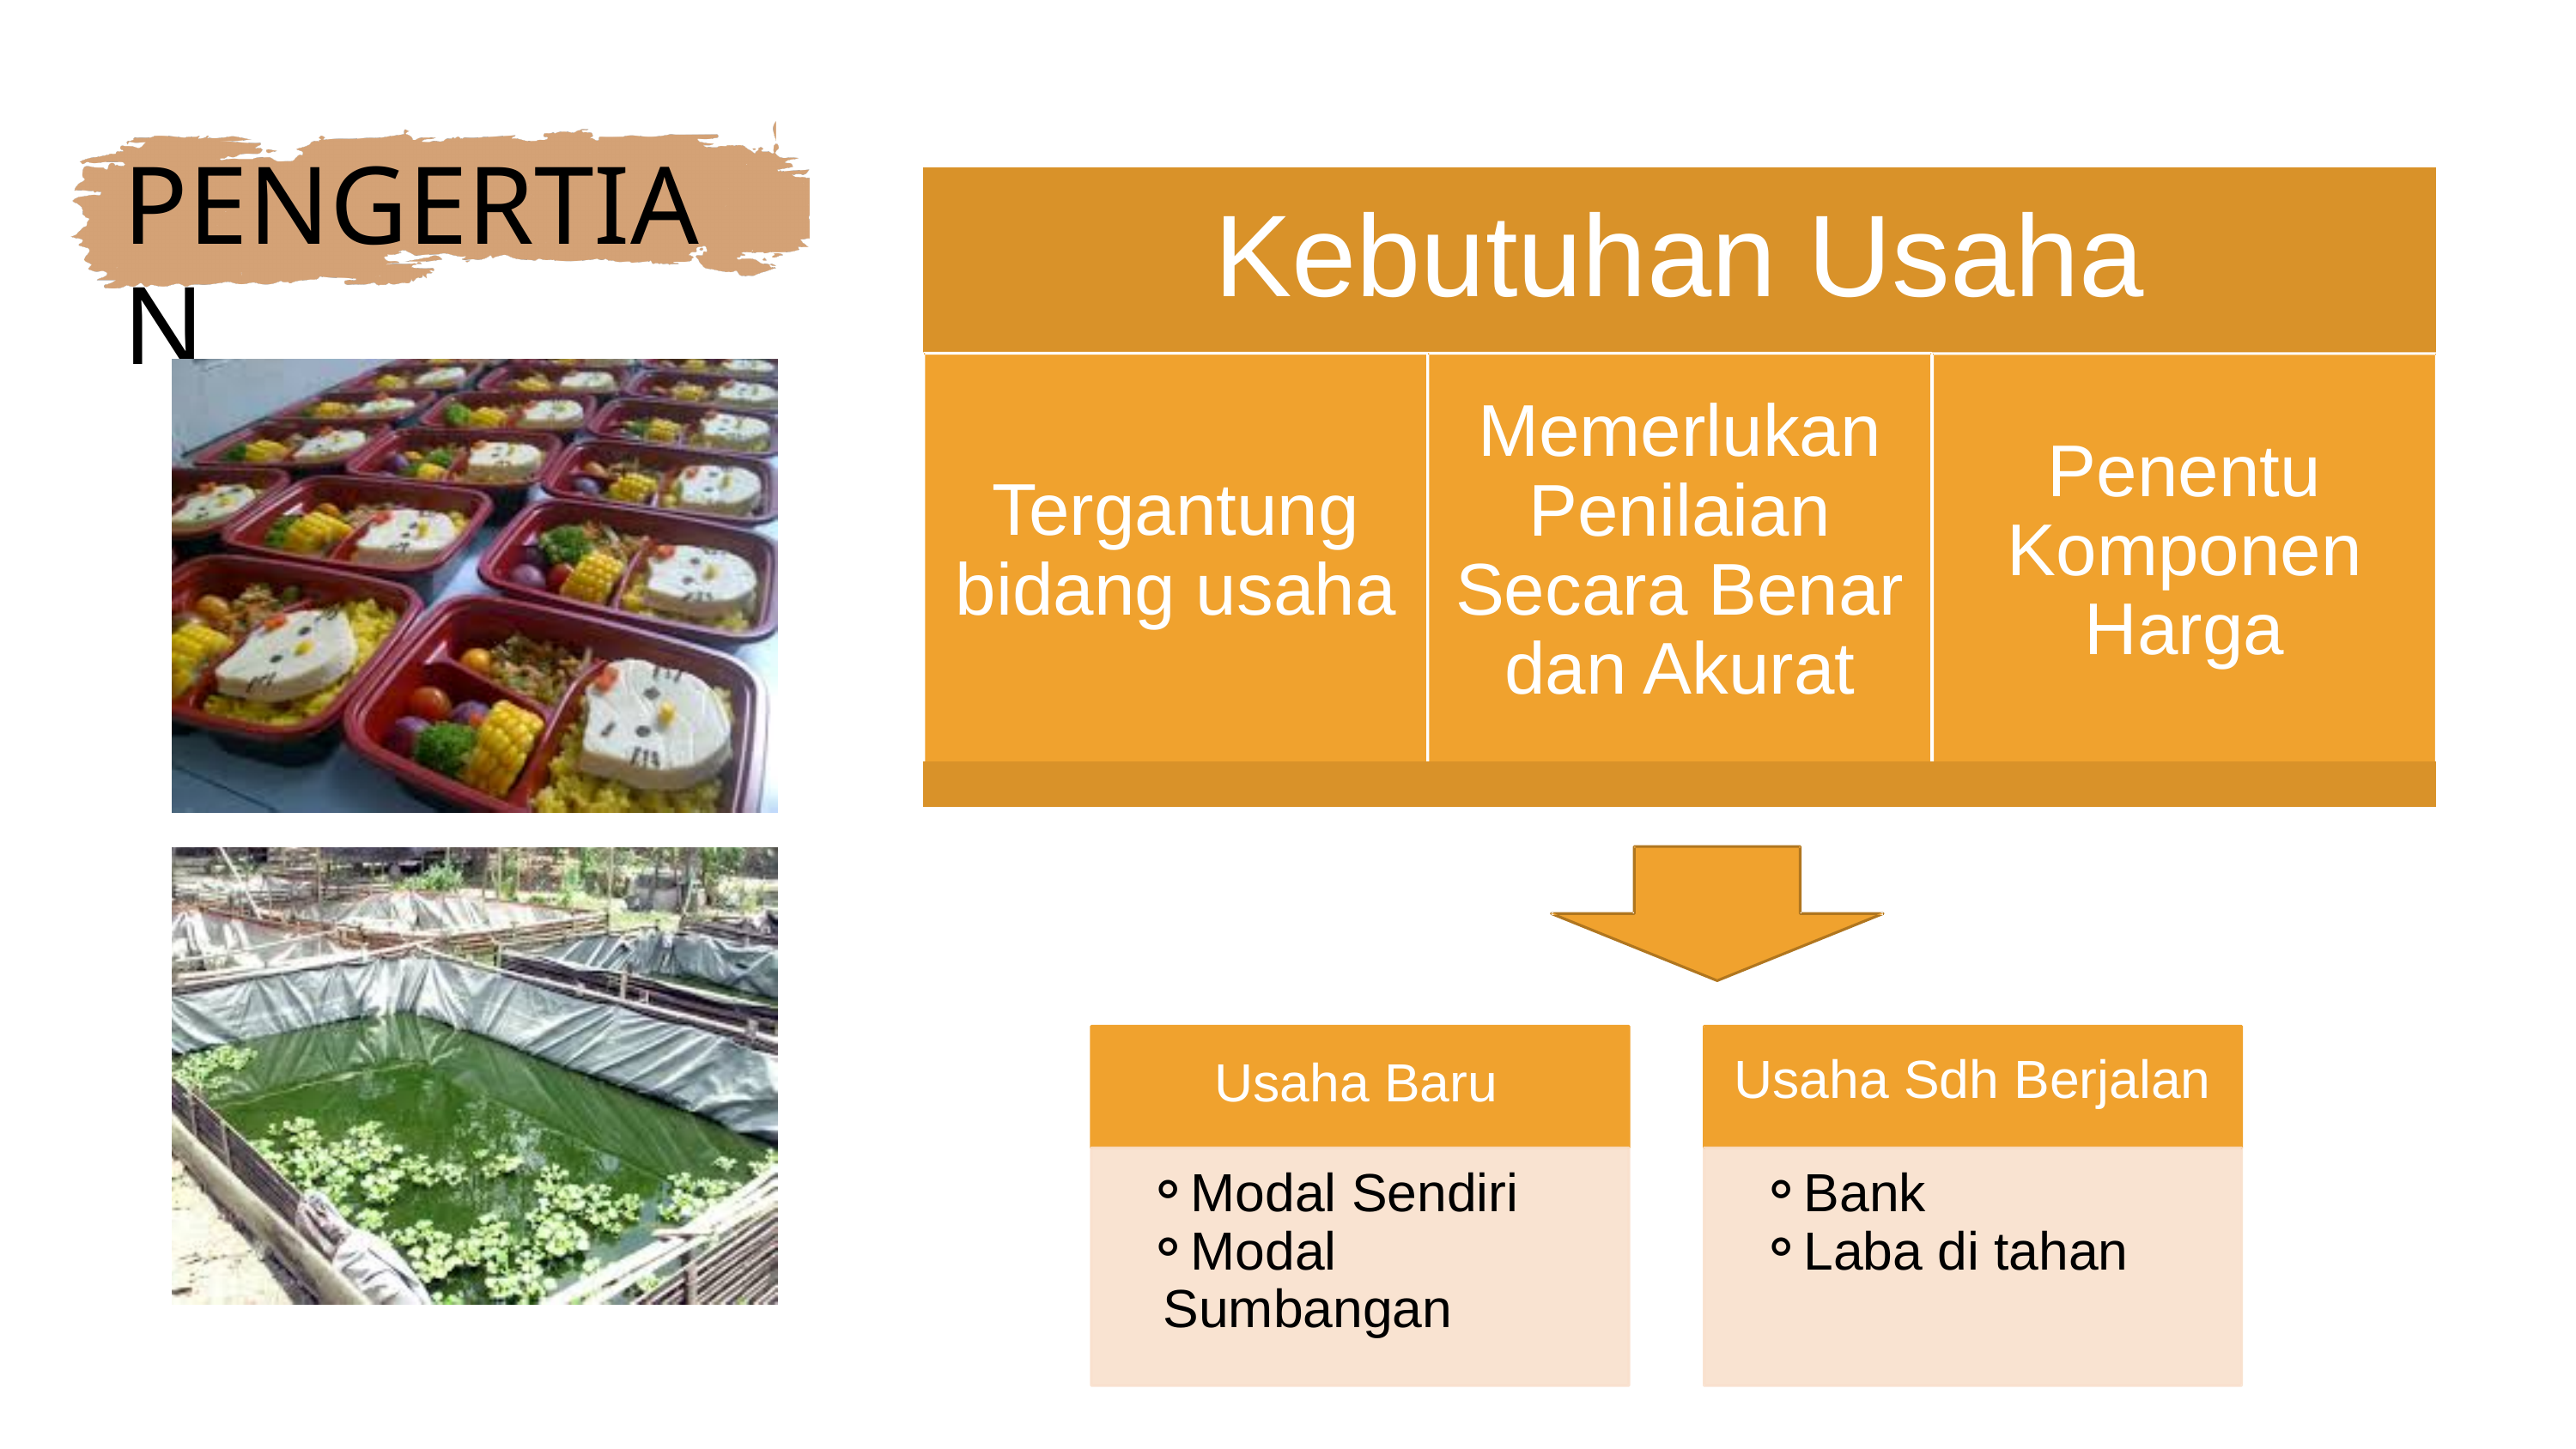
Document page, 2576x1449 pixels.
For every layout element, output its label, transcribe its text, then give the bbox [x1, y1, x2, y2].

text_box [1702, 1146, 2244, 1387]
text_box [1425, 351, 1929, 761]
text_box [1090, 1024, 1631, 1145]
text_box [70, 121, 810, 288]
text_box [1549, 845, 1886, 983]
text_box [1090, 1146, 1631, 1387]
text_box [922, 761, 2437, 808]
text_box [922, 167, 2437, 351]
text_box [1930, 352, 2439, 762]
text_box PENGERTIAN [123, 145, 756, 386]
text_box [172, 359, 778, 814]
text_box [172, 847, 778, 1305]
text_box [1702, 1024, 2244, 1145]
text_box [921, 351, 1425, 762]
